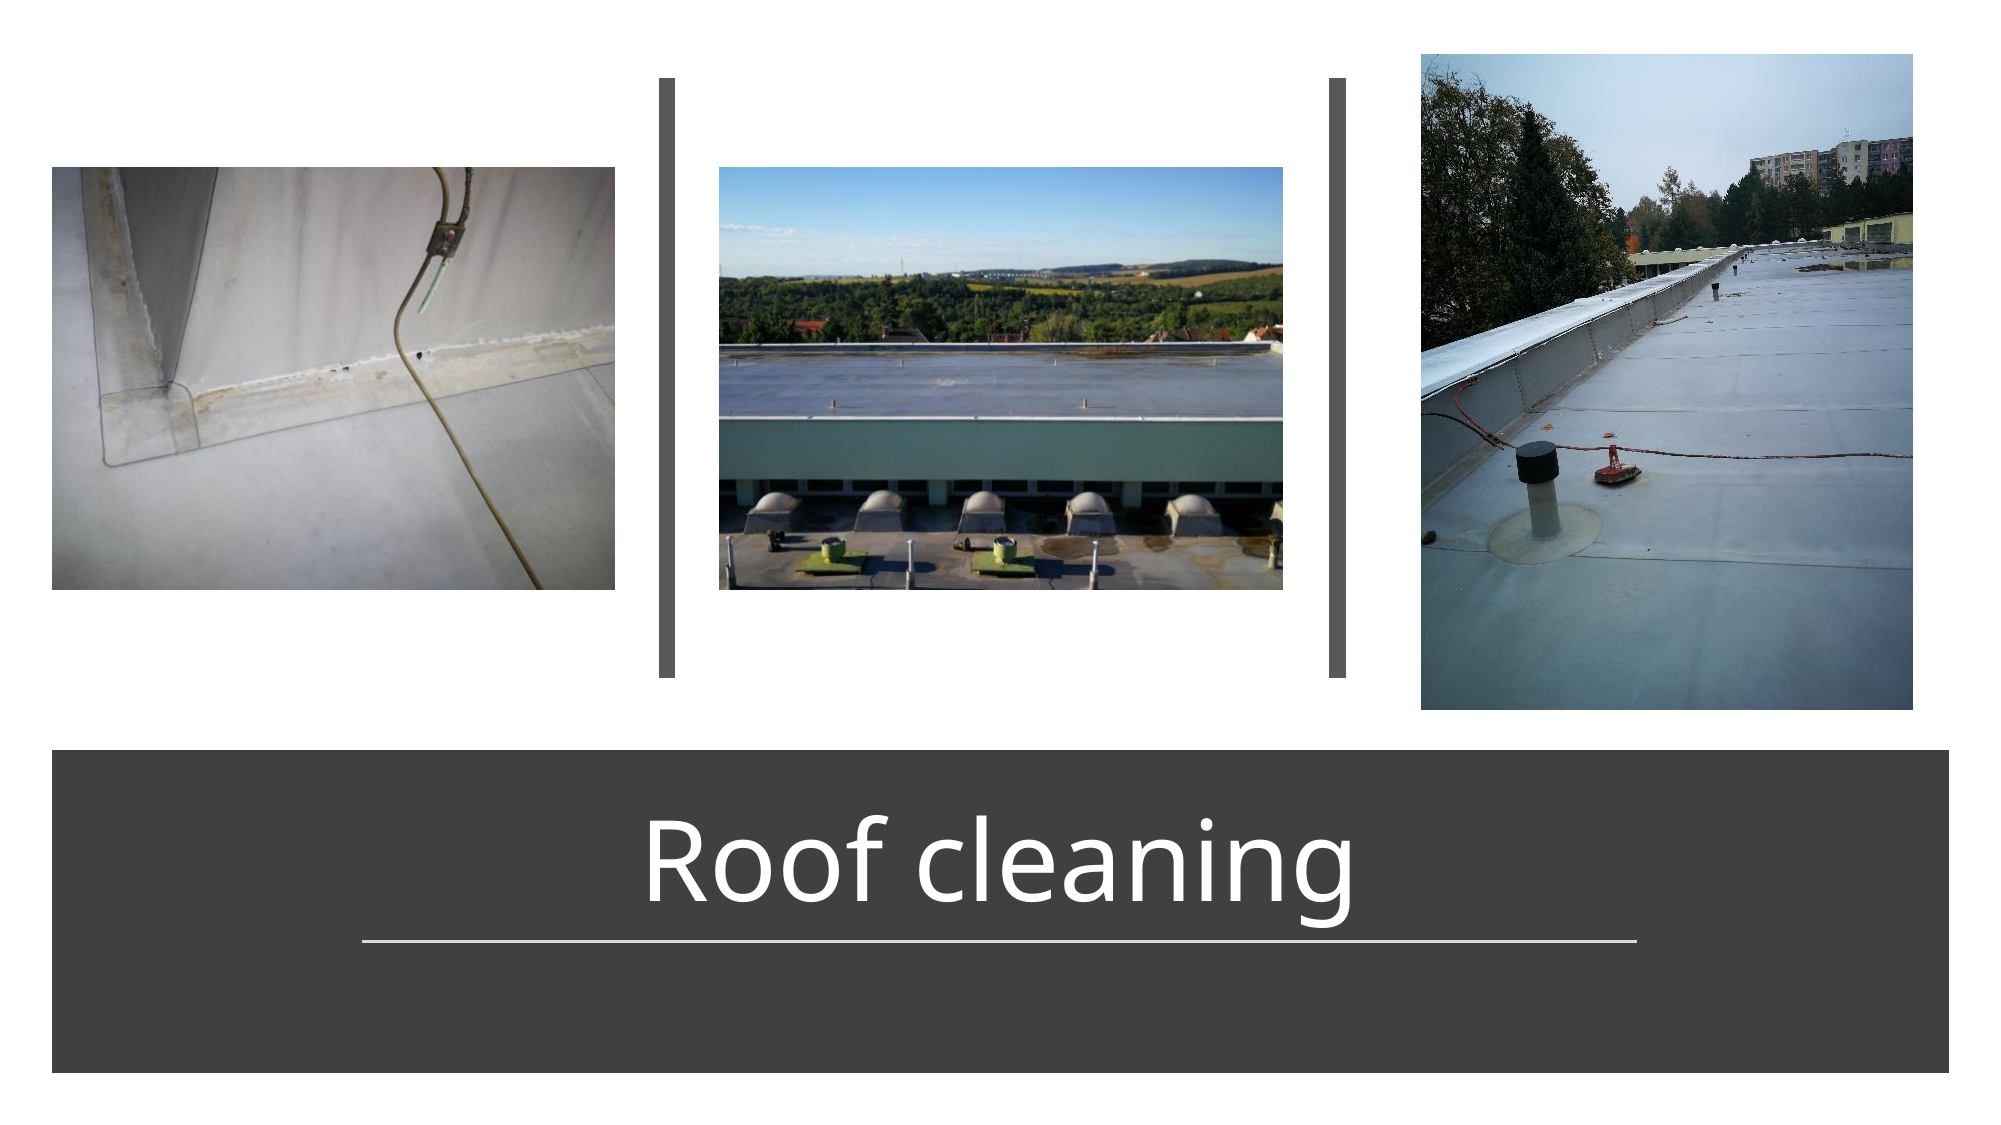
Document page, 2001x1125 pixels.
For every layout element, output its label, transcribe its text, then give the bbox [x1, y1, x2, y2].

picture [52, 167, 615, 590]
title Roof cleaning [86, 780, 1914, 933]
picture [719, 167, 1283, 590]
picture [1420, 54, 1913, 710]
text_box [61, 759, 1939, 1064]
